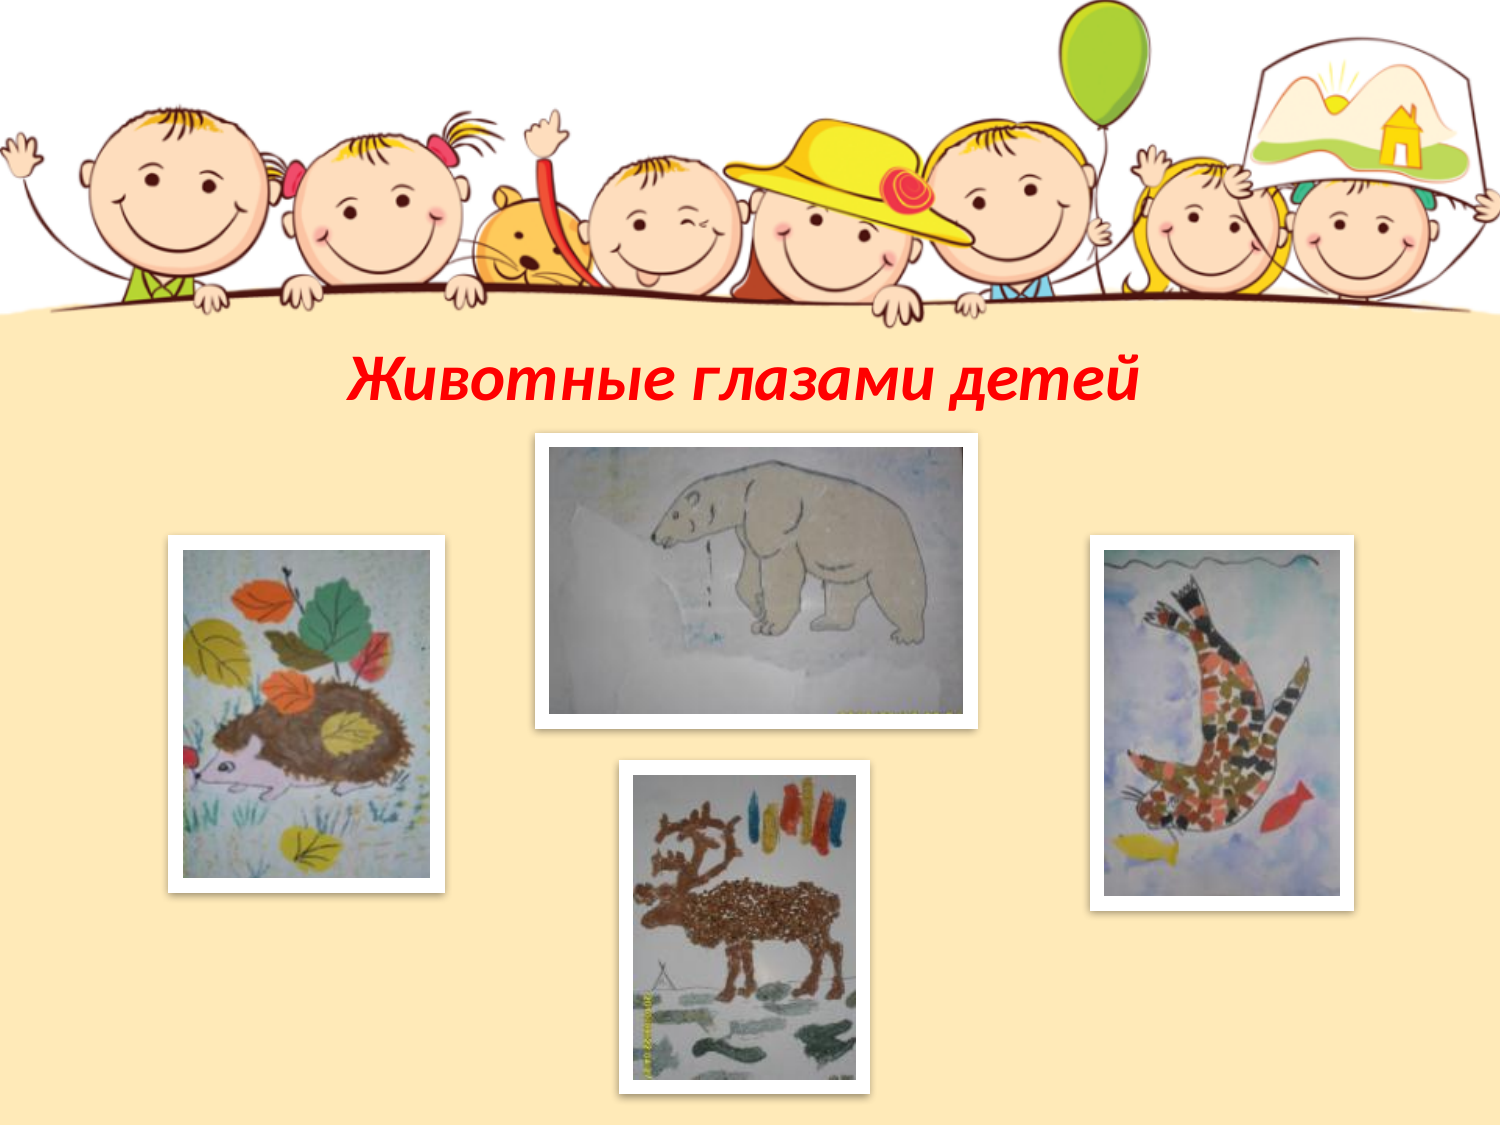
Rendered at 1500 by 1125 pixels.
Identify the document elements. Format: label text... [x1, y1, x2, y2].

list Животные глазами детей [64, 326, 1424, 433]
picture [0, 0, 1500, 1125]
